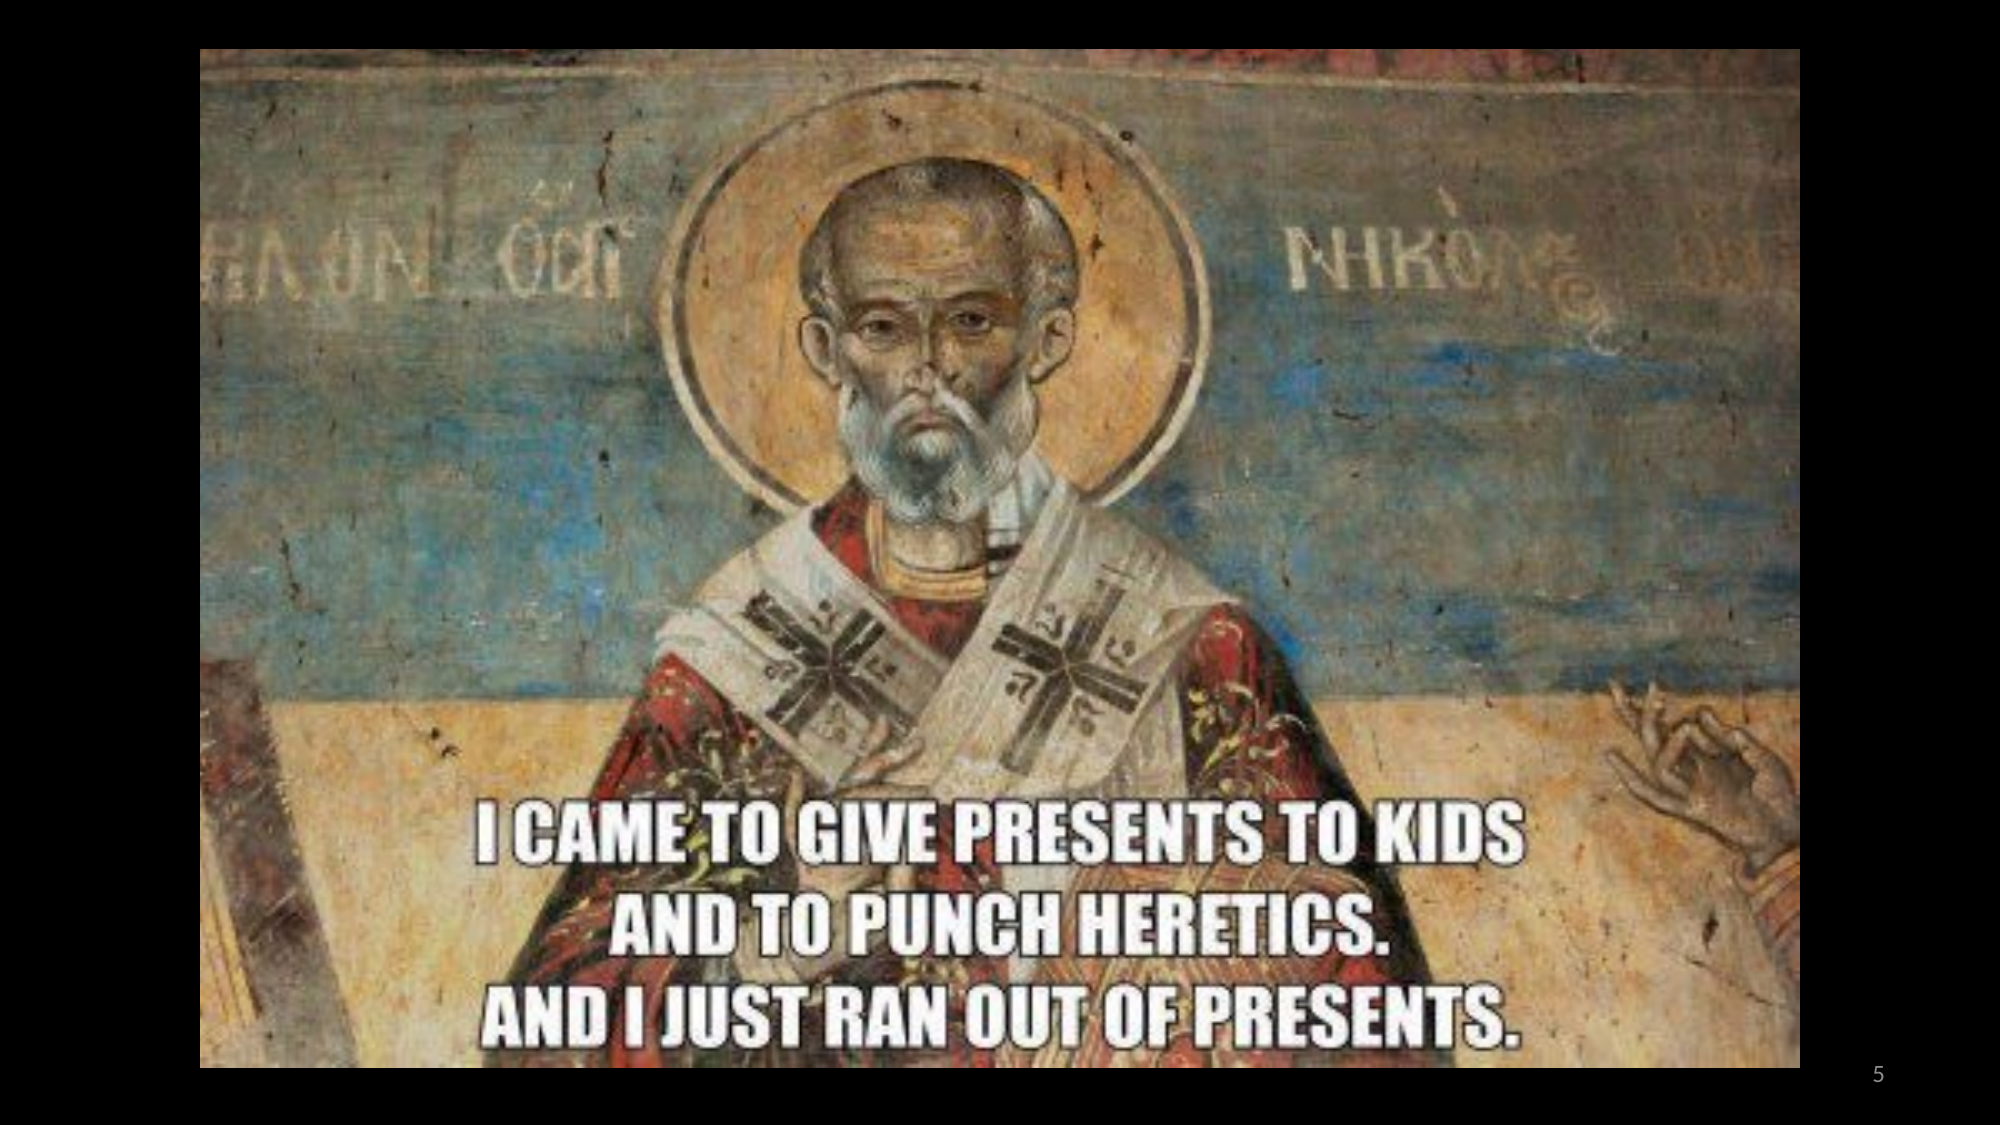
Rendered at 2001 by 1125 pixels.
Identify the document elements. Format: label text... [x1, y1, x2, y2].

picture [199, 49, 1801, 1068]
slide_number 5 [1433, 1042, 1900, 1103]
